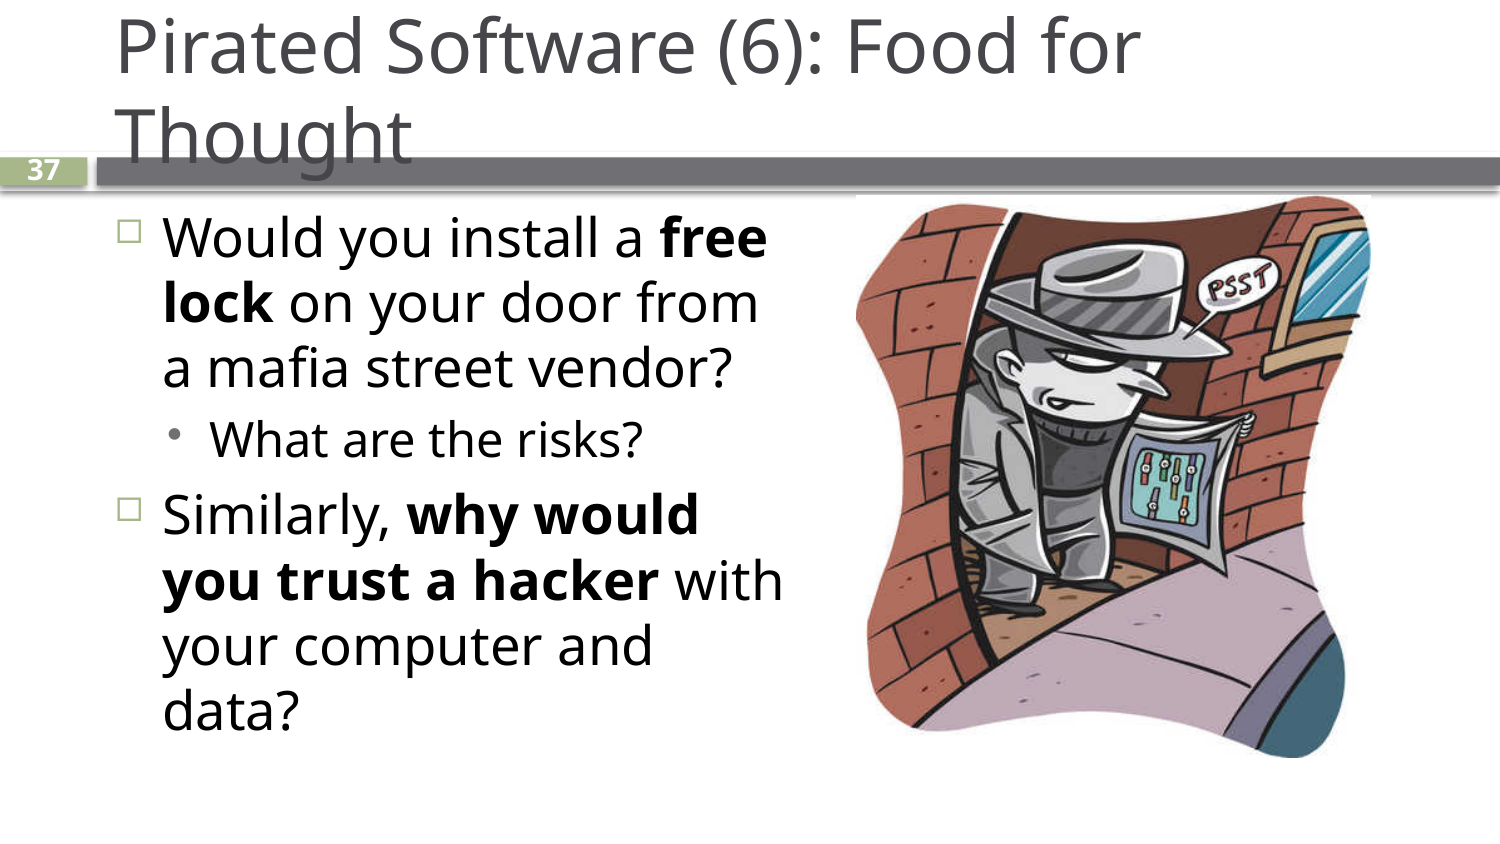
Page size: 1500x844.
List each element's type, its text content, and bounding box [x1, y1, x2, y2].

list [856, 195, 1371, 759]
title Pirated Software (6): Food for Thought [99, 28, 1438, 150]
list Would you install a free lock on your door from a mafia street vendor? What are the risks? Similarly, why would you trust a hacker with your computer and data? [99, 195, 813, 759]
slide_number 37 [0, 156, 88, 187]
